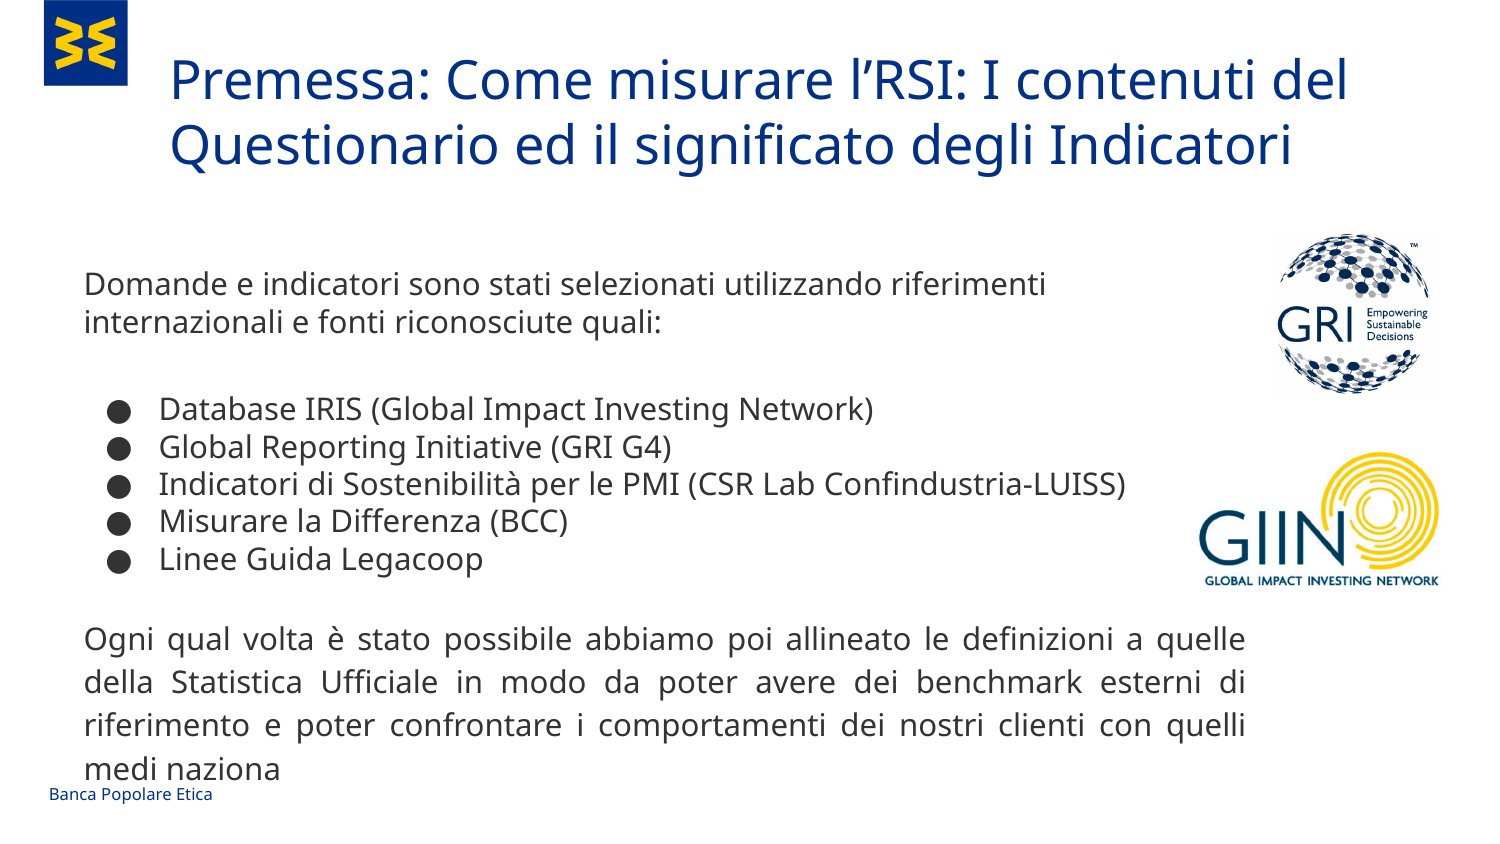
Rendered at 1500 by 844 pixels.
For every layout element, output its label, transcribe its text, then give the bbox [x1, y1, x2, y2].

text_box Premessa: Come misurare l’RSI: I contenuti del Questionario ed il significato degli Indicatori [163, 39, 1432, 177]
text_box Domande e indicatori sono stati selezionati utilizzando riferimenti internazionali e fonti riconosciute quali: Database IRIS (Global Impact Investing Network) Global Reporting Initiative (GRI G4) Indicatori di Sostenibilità per le PMI (CSR Lab Confindustria-LUISS) Misurare la Differenza (BCC) Linee Guida Legacoop Ogni qual volta è stato possibile abbiamo poi allineato le definizioni a quelle della Statistica Ufficiale in modo da poter avere dei benchmark esterni di riferimento e poter confrontare i comportamenti dei nostri clienti con quelli medi naziona [77, 258, 1254, 761]
text_box Banca Popolare Etica [43, 778, 404, 811]
picture [43, 0, 129, 86]
picture [1265, 224, 1443, 402]
picture [1177, 437, 1465, 602]
